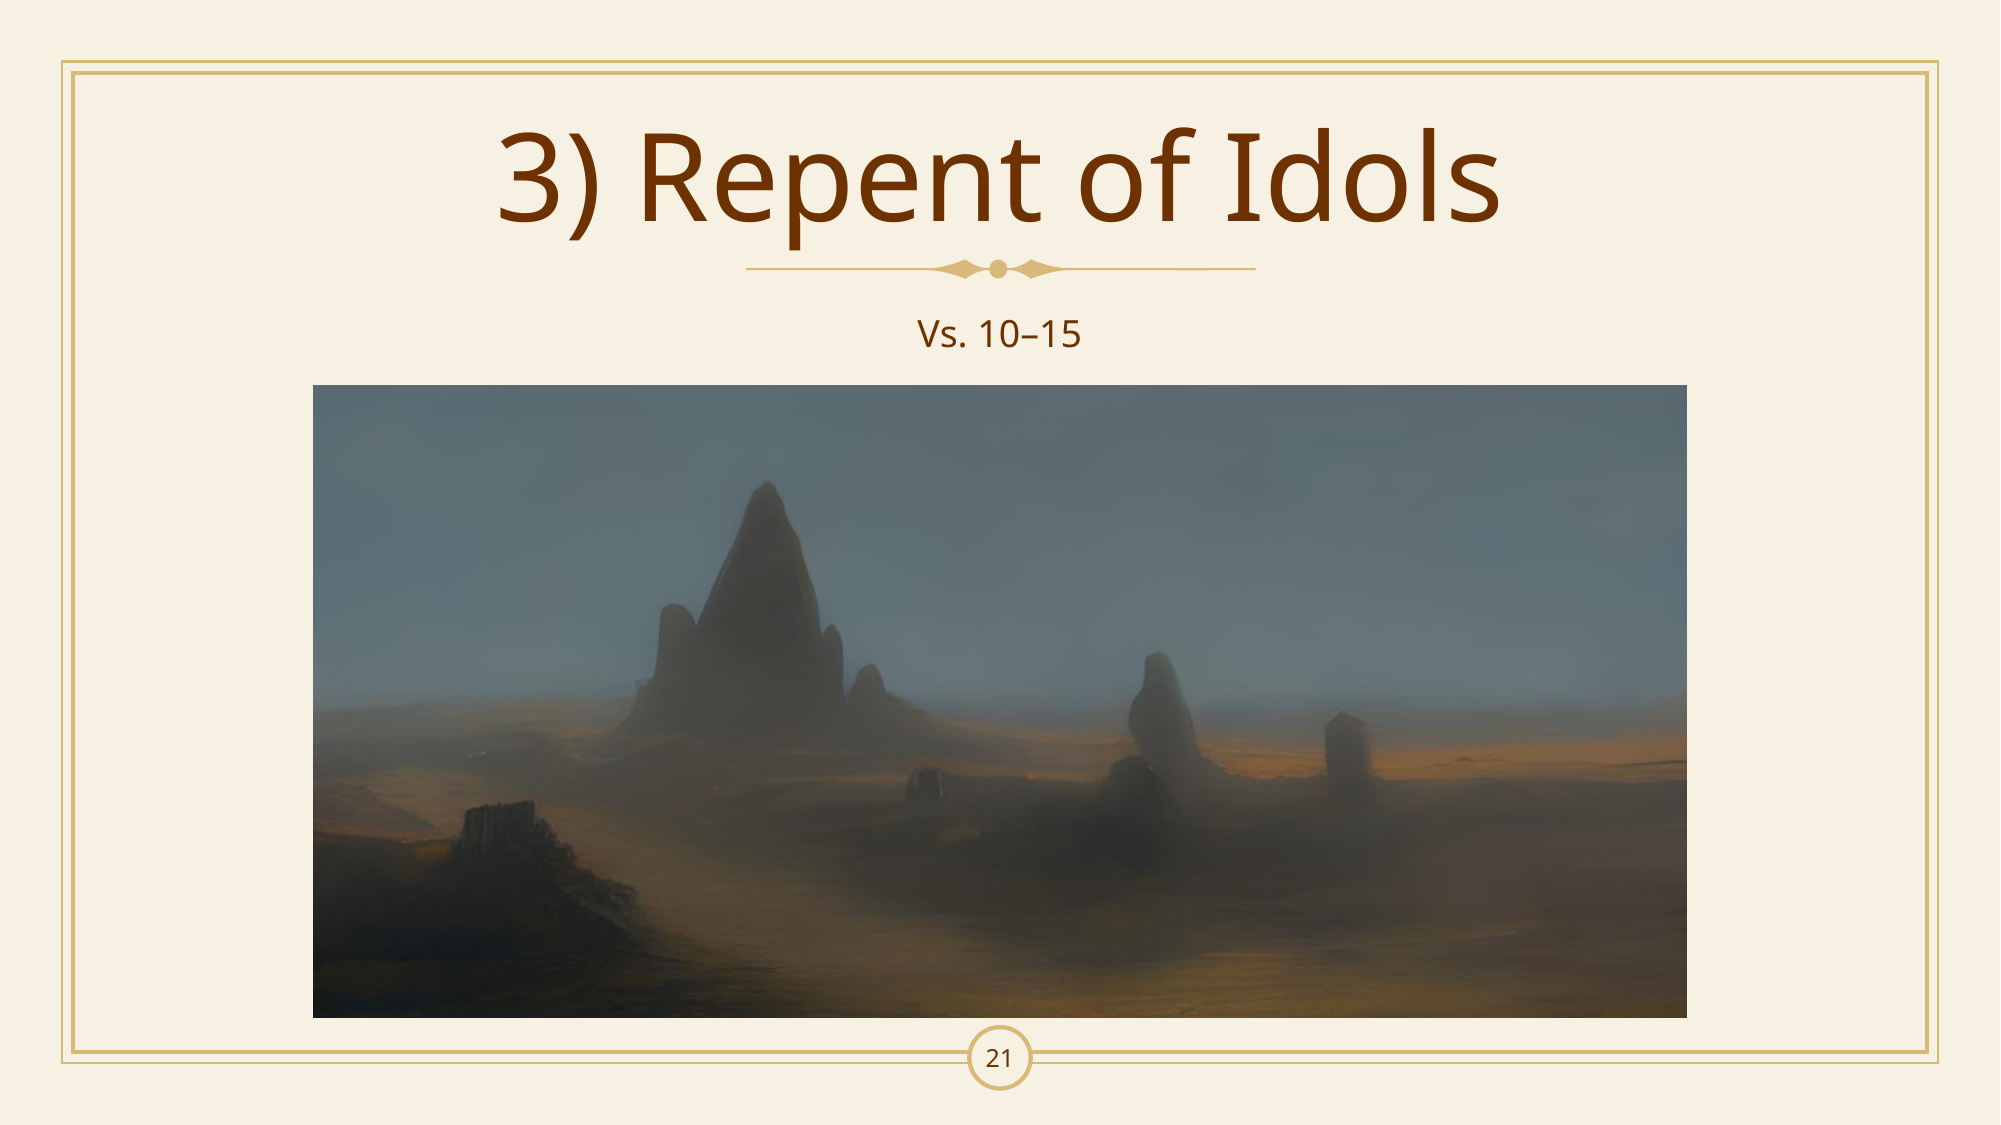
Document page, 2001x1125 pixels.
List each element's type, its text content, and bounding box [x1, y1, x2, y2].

list Vs. 10–15 [137, 307, 1863, 385]
picture [0, 385, 2000, 1018]
title 3) Repent of Idols [67, 107, 1932, 256]
slide_number 21 [954, 1029, 1045, 1089]
